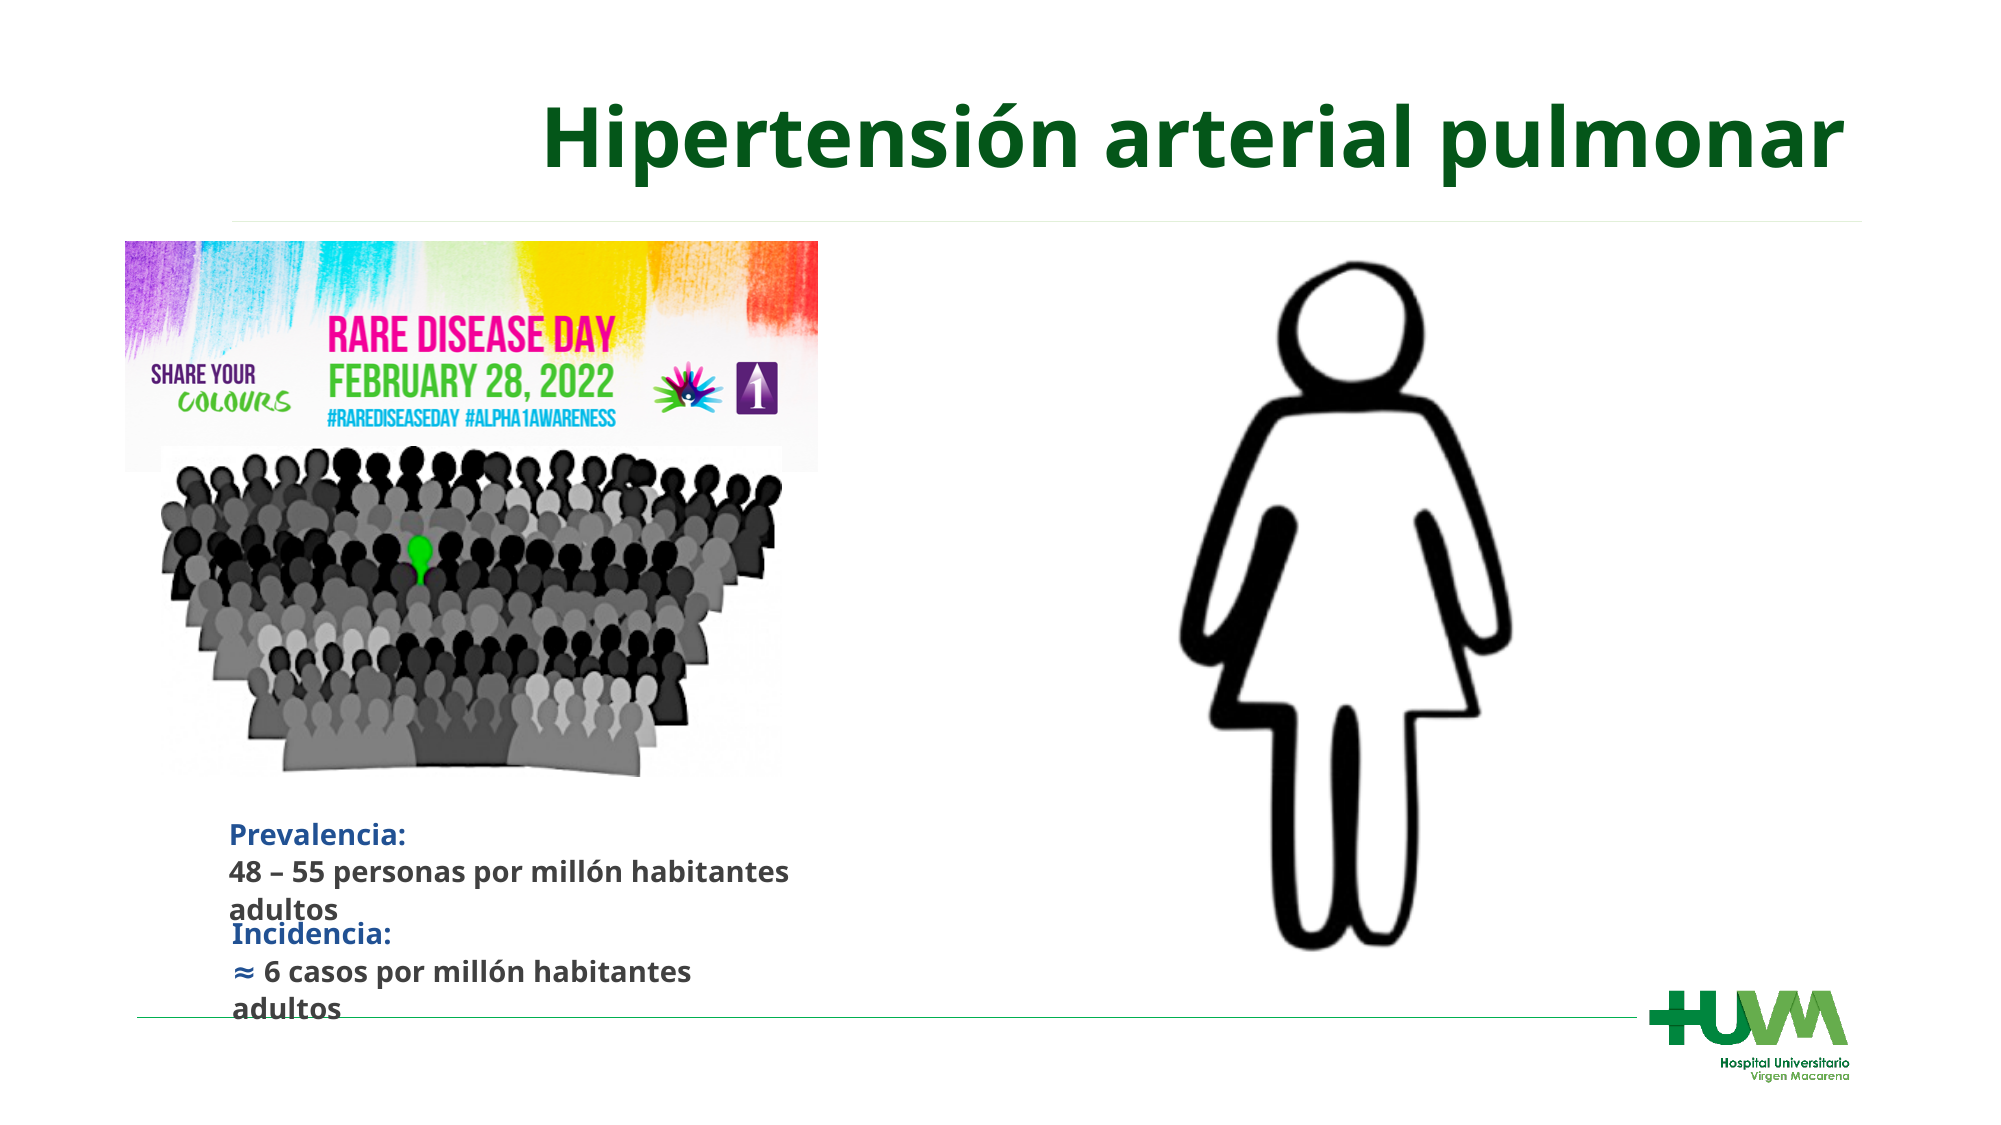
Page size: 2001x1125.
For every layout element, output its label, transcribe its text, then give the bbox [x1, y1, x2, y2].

picture [125, 241, 818, 777]
title Hipertensión arterial pulmonar [285, 59, 1863, 221]
text_box Prevalencia: 48 – 55 personas por millón habitantes adultos [221, 806, 824, 934]
text_box Incidencia: ≈ 6 casos por millón habitantes adultos [224, 905, 769, 1033]
picture [1639, 976, 1863, 1094]
picture [1165, 243, 1544, 980]
